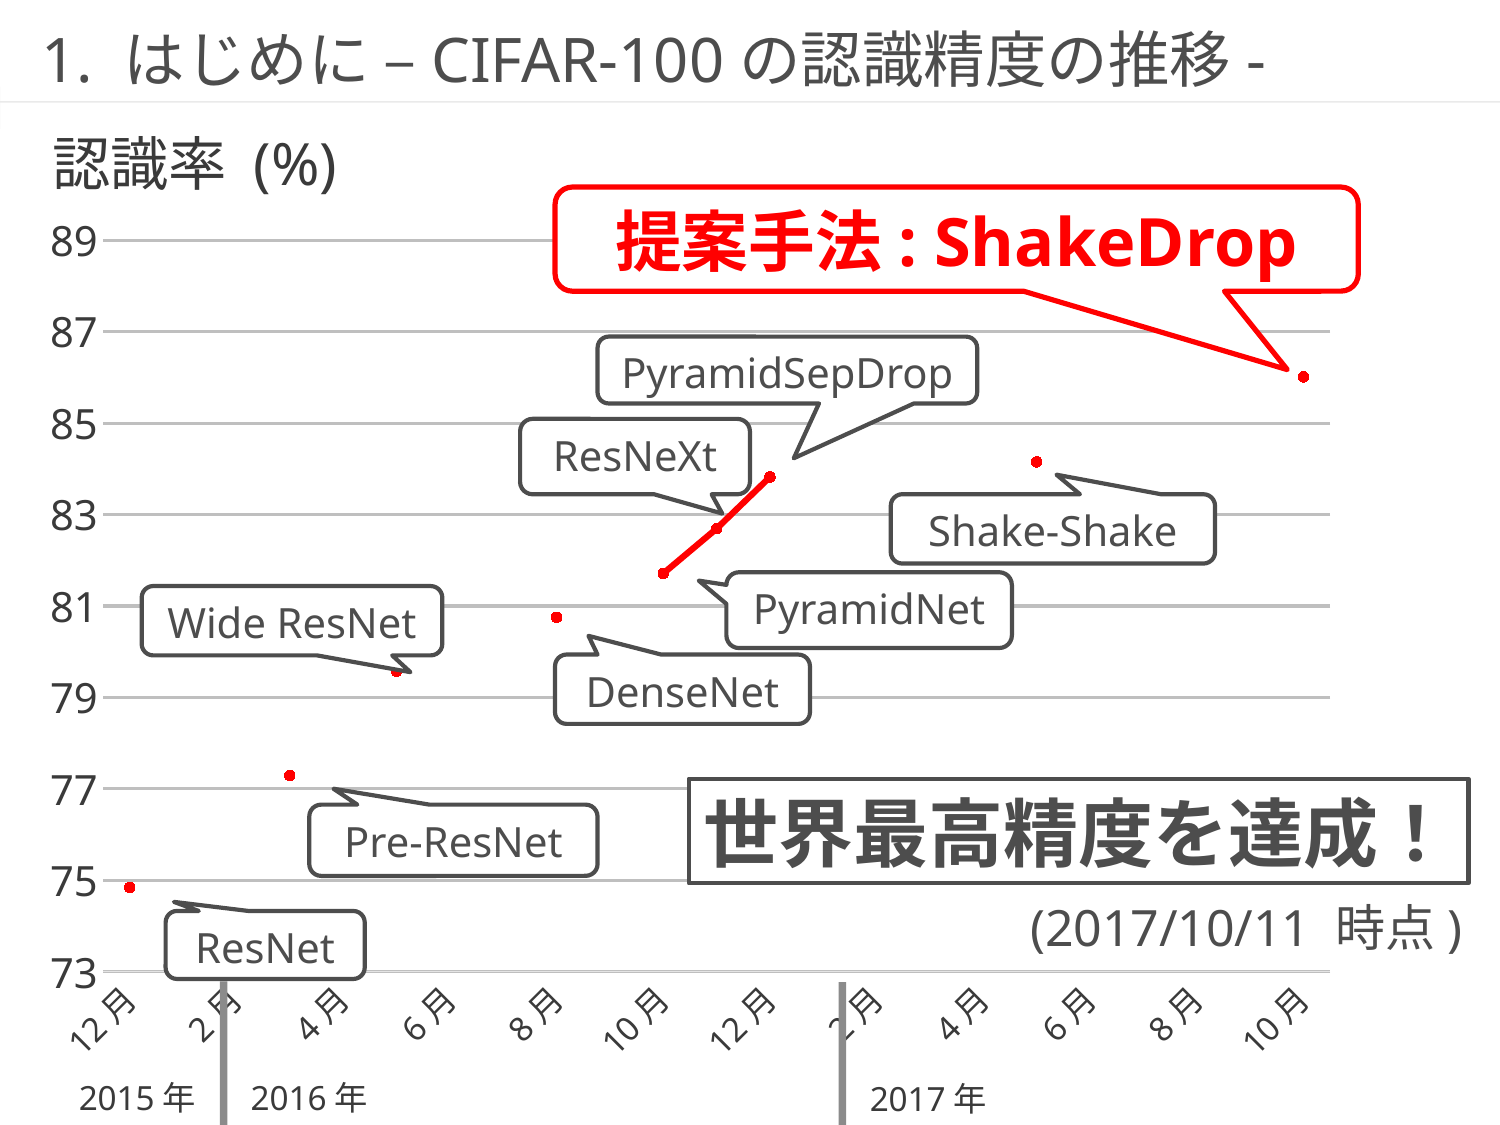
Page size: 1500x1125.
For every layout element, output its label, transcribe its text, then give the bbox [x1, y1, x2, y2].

text_box 提案手法: ShakeDrop [558, 184, 1356, 192]
text_box (2017/10/11 時点) [1361, 888, 1478, 964]
text_box 2015年 [63, 1091, 211, 1125]
text_box [836, 1091, 848, 1125]
chart [23, 193, 1358, 1083]
title 1. はじめに –CIFAR-100の認識精度の推移- [41, 25, 1459, 90]
text_box 2017年 [854, 1091, 1002, 1125]
text_box 2016年 [235, 1091, 383, 1125]
text_box [218, 1091, 229, 1125]
text_box 認識率 (%) [37, 119, 353, 191]
text_box 世界最高精度を達成！ [1361, 777, 1471, 885]
